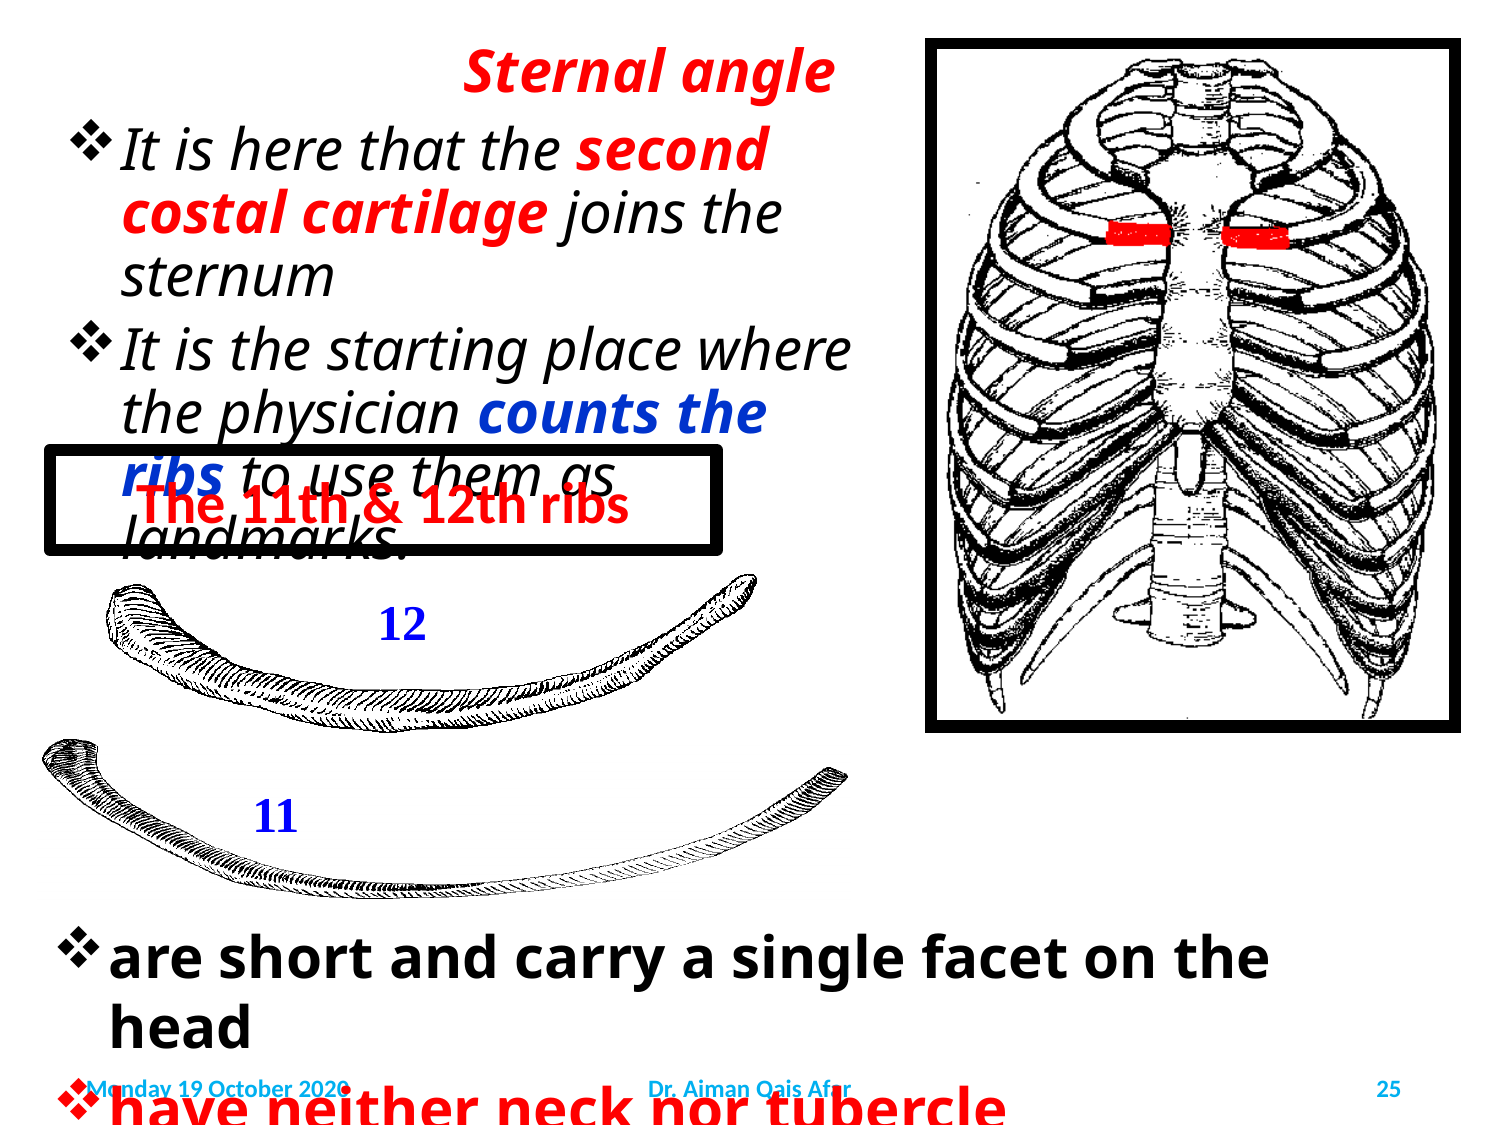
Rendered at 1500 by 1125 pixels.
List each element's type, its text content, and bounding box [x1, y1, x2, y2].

slide_number 25 [1350, 1050, 1417, 1125]
title Sternal angle [399, 24, 900, 113]
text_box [99, 570, 760, 735]
text_box are short and carry a single facet on the head have neither neck nor tubercle [37, 912, 1338, 1038]
list It is here that the second costal cartilage joins the sternum It is the starting place where the physician counts the ribs to use them as landmarks. [50, 112, 888, 363]
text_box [37, 737, 852, 901]
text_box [937, 49, 1449, 721]
footer Dr. Aiman Qais Afar [512, 1050, 988, 1125]
text_box The 11th & 12th ribs [50, 450, 717, 550]
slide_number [70, 1050, 384, 1125]
